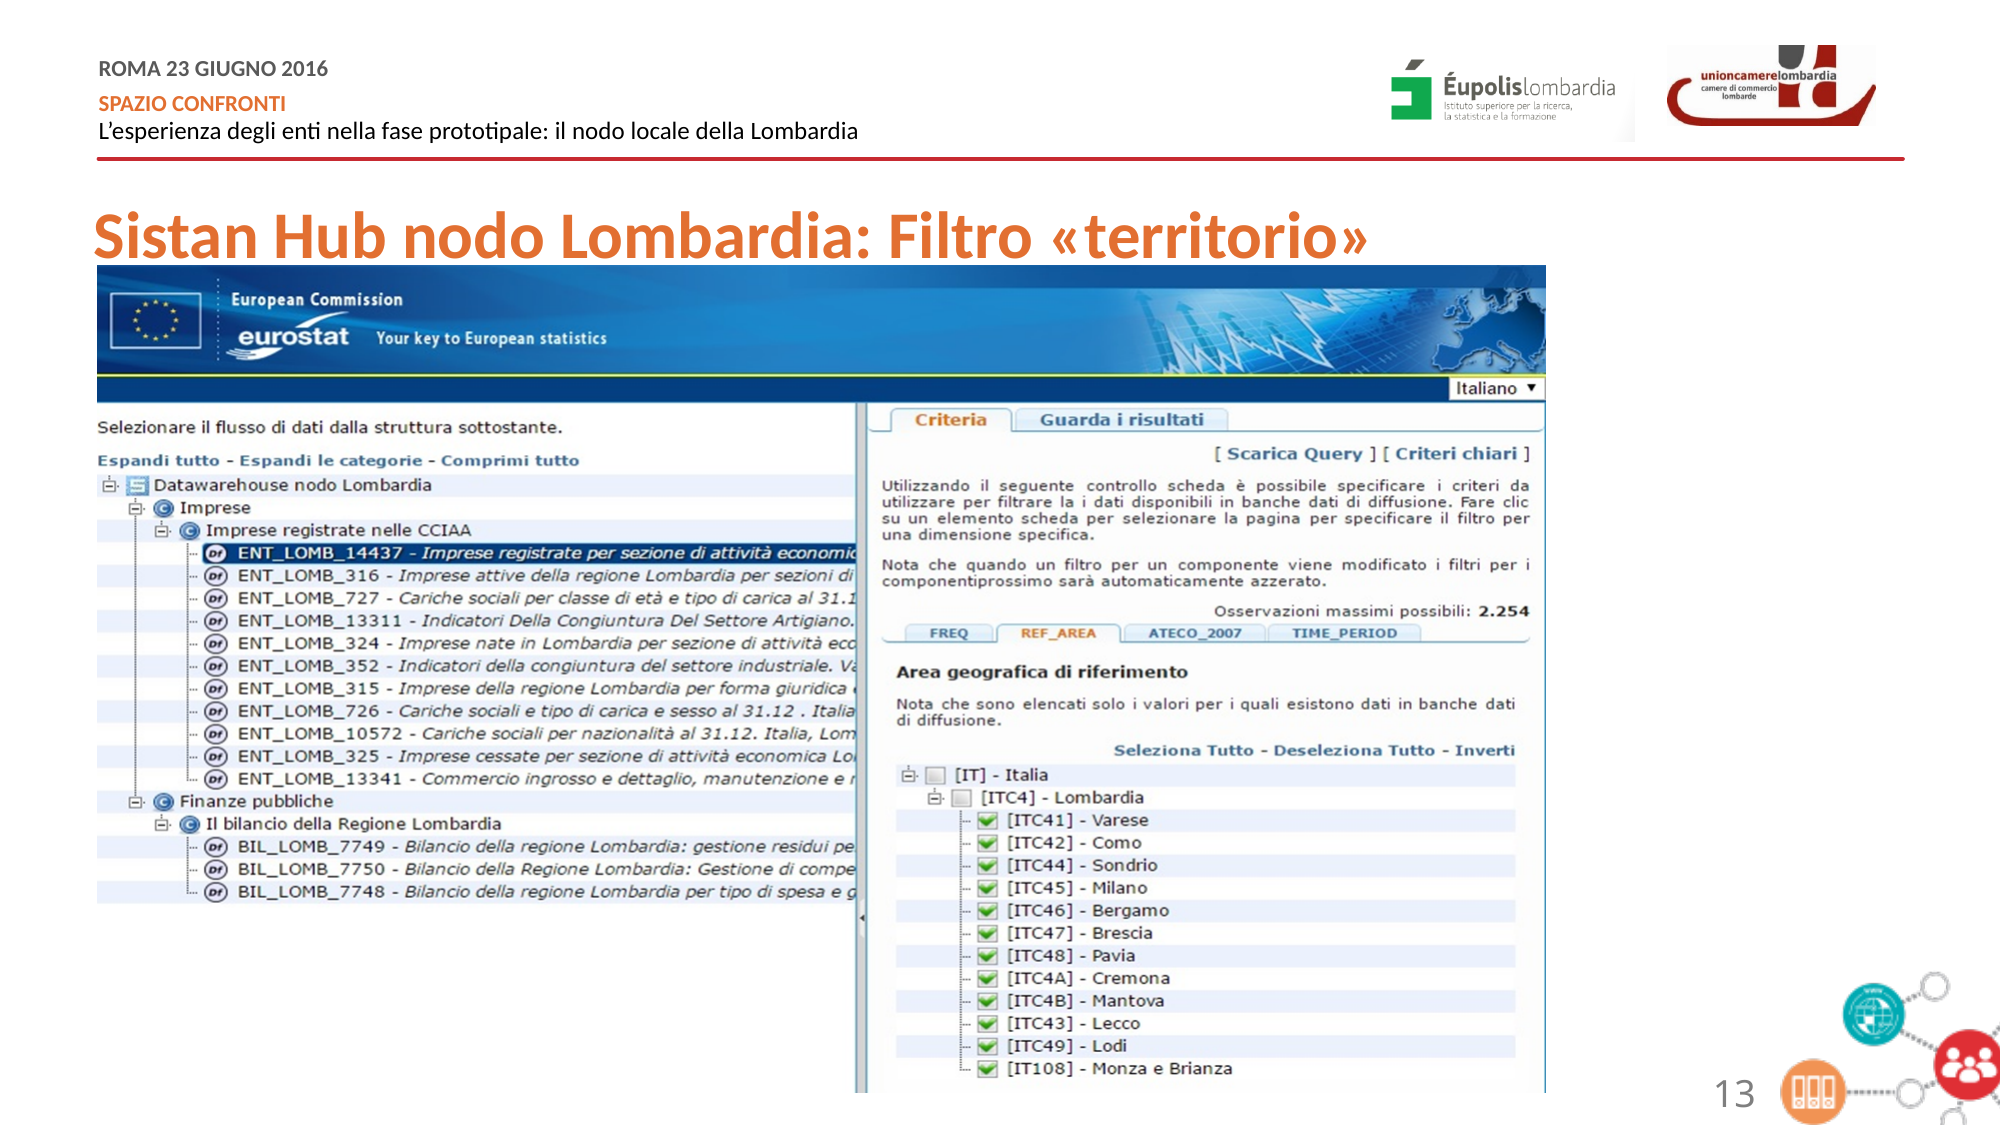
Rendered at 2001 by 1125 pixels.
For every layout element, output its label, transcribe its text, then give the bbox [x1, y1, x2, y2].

slide_number 13 [1320, 1062, 1771, 1123]
picture [1385, 55, 1635, 142]
title Sistan Hub nodo Lombardia: Filtro «territorio» [93, 191, 1910, 263]
picture [97, 265, 1546, 1093]
picture [1667, 45, 1876, 126]
